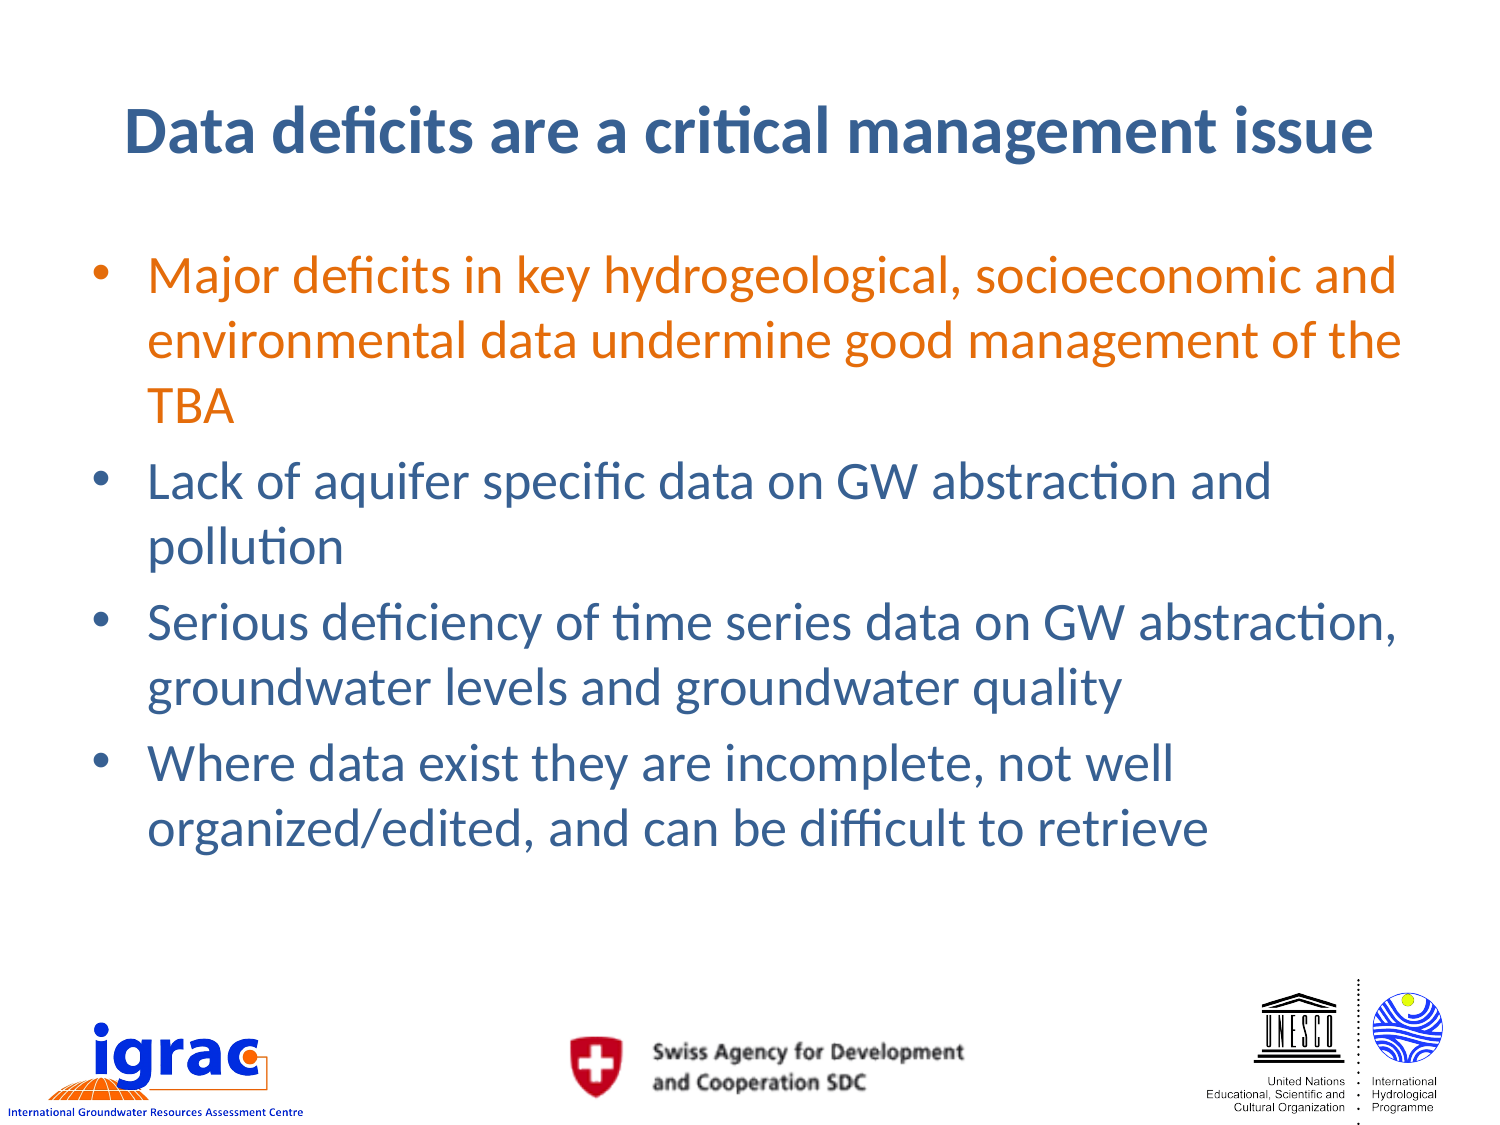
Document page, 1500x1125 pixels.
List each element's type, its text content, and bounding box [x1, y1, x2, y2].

picture [0, 1017, 316, 1125]
title Data deficits are a critical management issue [75, 45, 1425, 209]
picture [560, 1012, 1013, 1125]
picture [1206, 979, 1443, 1125]
list Major deficits in key hydrogeological, socioeconomic and environmental data undermine good management of the TBA Lack of aquifer specific data on GW abstraction and pollution Serious deficiency of time series data on GW abstraction, groundwater levels and groundwater quality Where data exist they are incomplete, not well organized/edited, and can be difficult to retrieve [76, 231, 1427, 1012]
